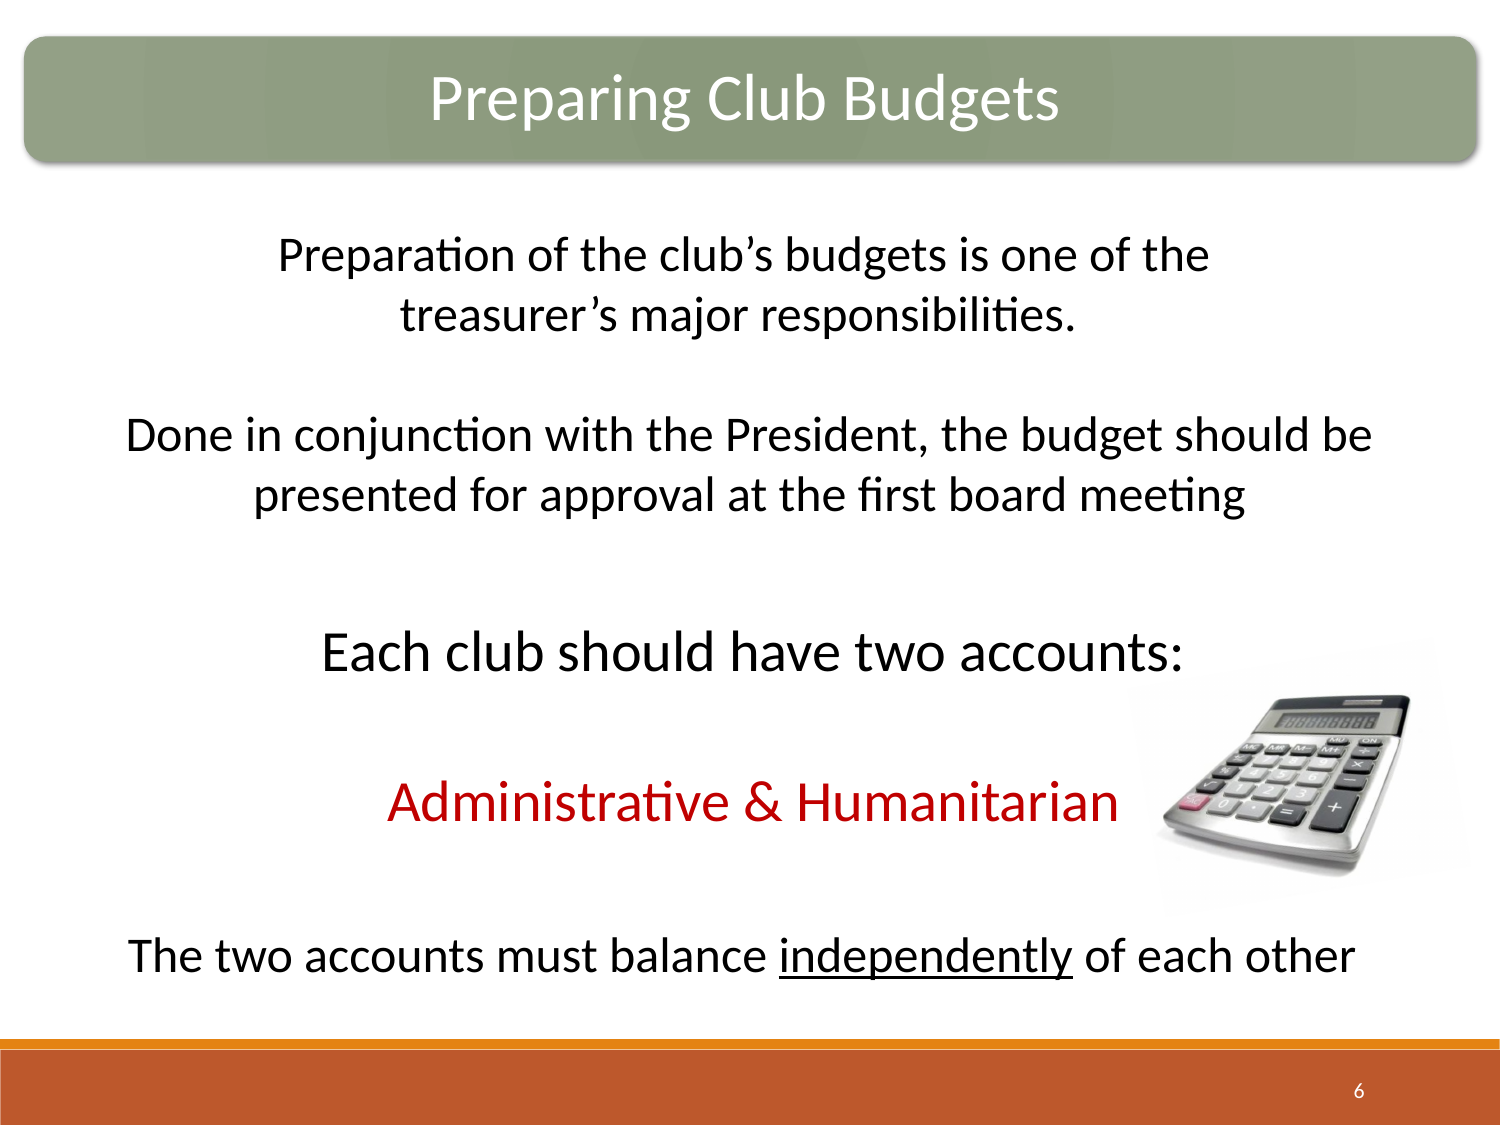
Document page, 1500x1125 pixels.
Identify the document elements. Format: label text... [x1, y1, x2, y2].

text_box Each club should have two accounts: Administrative & Humanitarian The two accounts must balance independently of each other [40, 605, 1467, 990]
slide_number 6 [1218, 1059, 1380, 1120]
picture [1128, 638, 1471, 917]
text_box Preparation of the club’s budgets is one of the treasurer’s major responsibilities. Done in conjunction with the President, the budget should be presented for approval at the first board meeting [32, 213, 1467, 529]
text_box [0, 36, 1500, 163]
